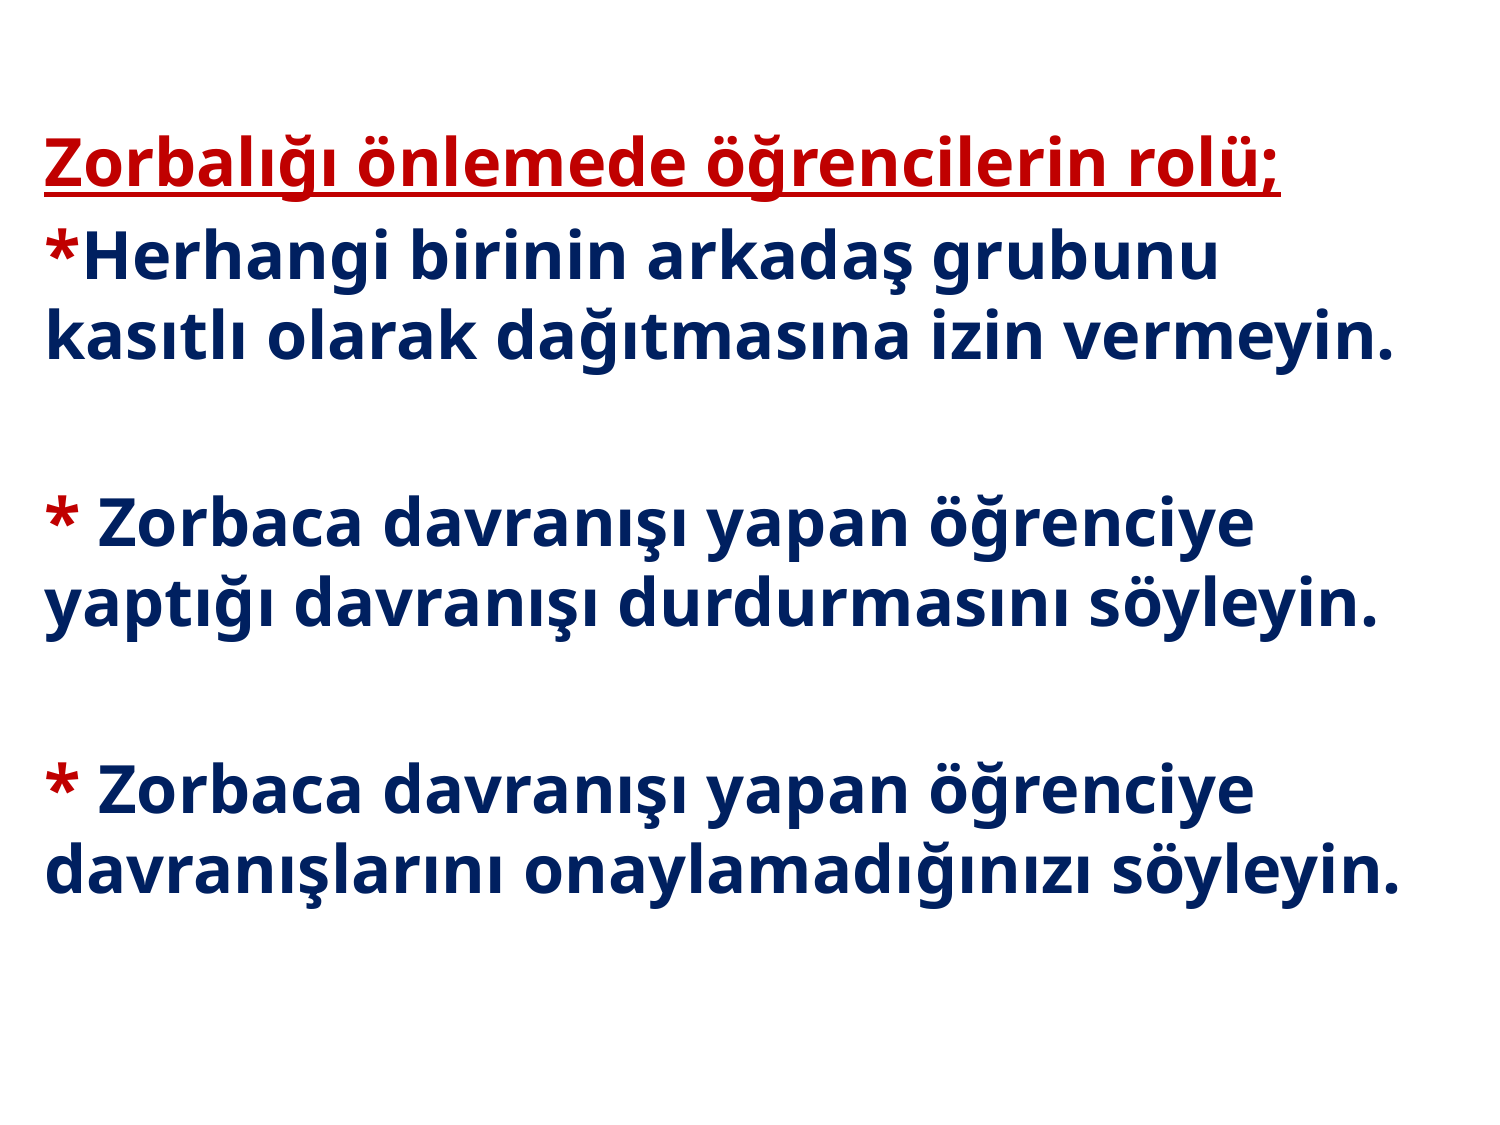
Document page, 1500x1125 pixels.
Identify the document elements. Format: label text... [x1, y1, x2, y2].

list Zorbalığı önlemede öğrencilerin rolü; *Herhangi birinin arkadaş grubunu kasıtlı olarak dağıtmasına izin vermeyin. * Zorbaca davranışı yapan öğrenciye yaptığı davranışı durdurmasını söyleyin. * Zorbaca davranışı yapan öğrenciye davranışlarını onaylamadığınızı söyleyin. [29, 19, 1459, 1106]
